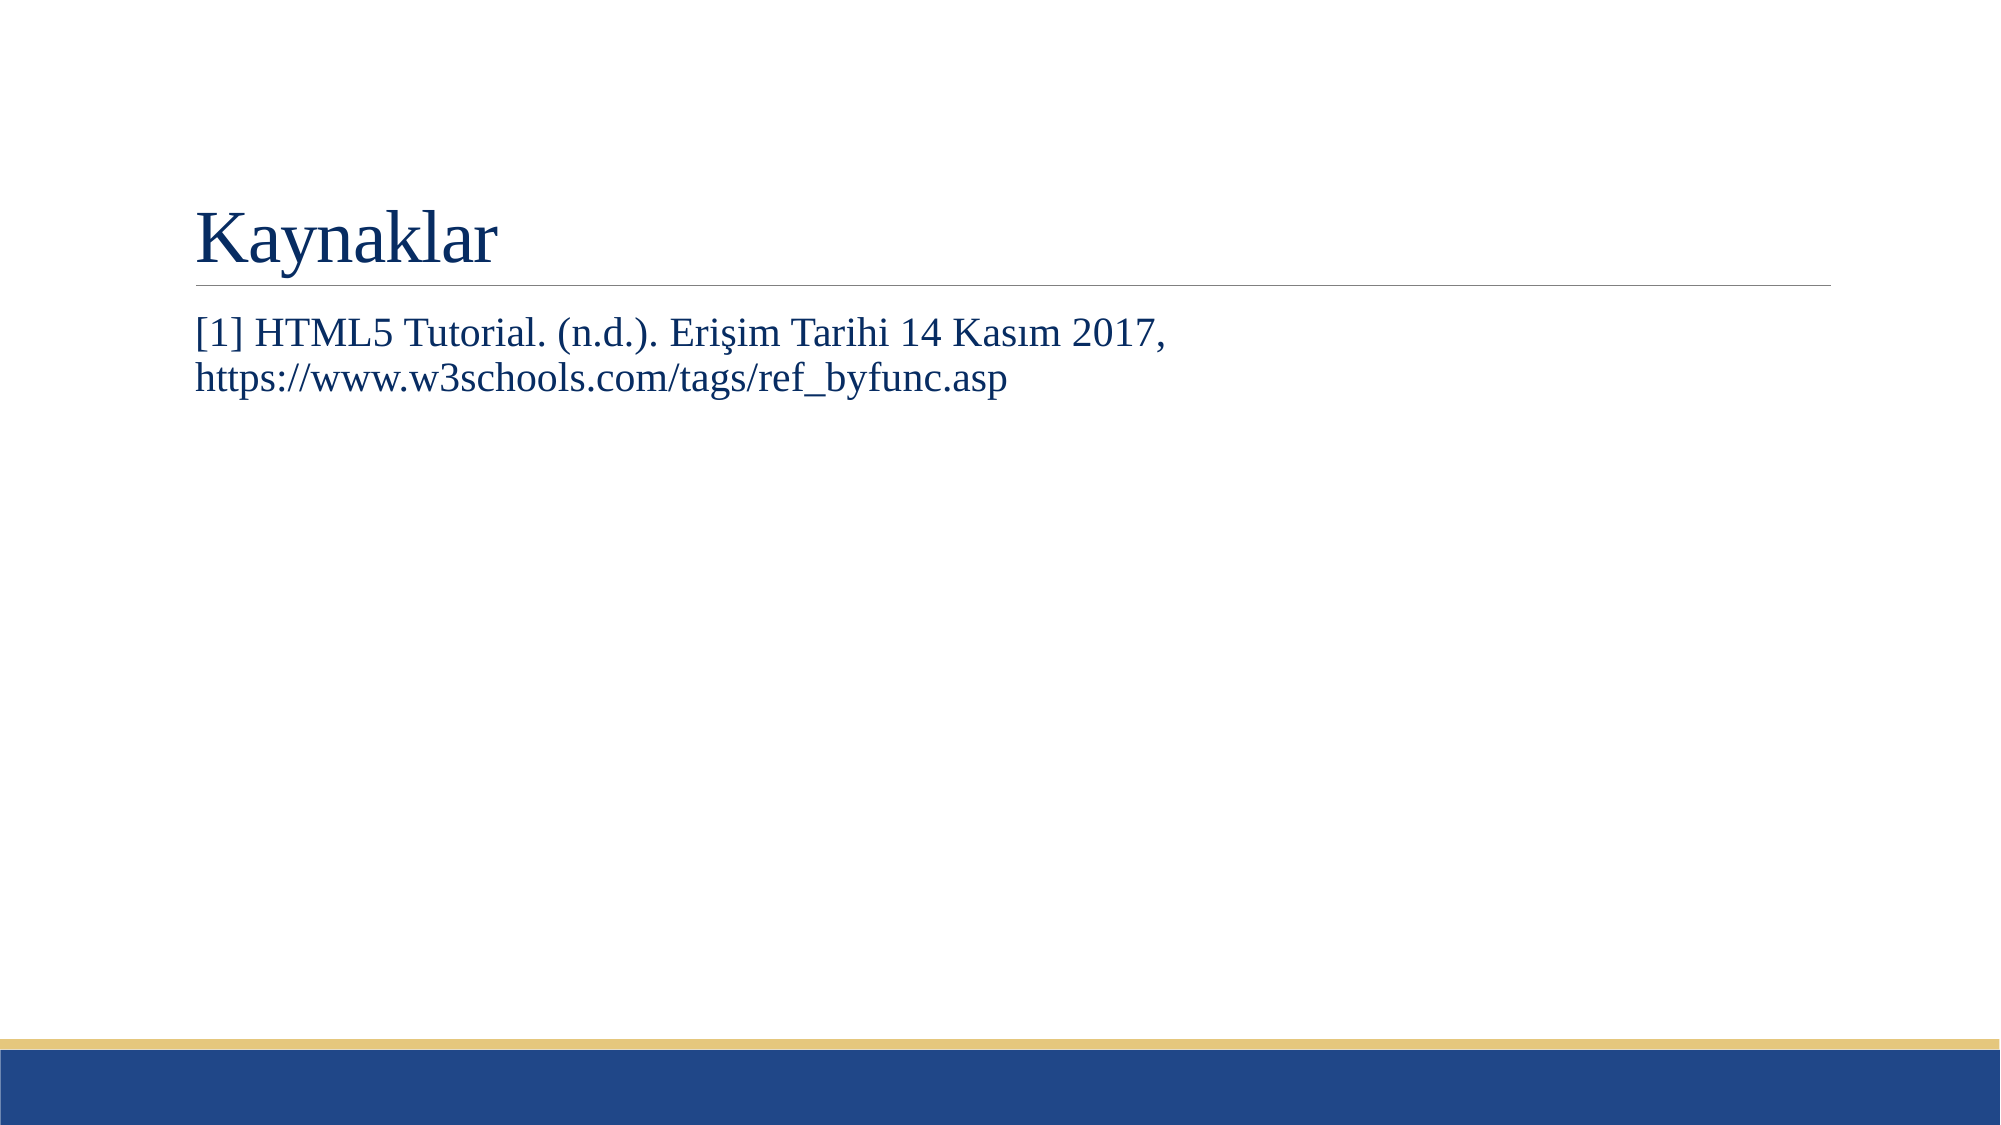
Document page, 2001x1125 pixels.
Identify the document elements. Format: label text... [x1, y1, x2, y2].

list [1] HTML5 Tutorial. (n.d.). Erişim Tarihi 14 Kasım 2017, https://www.w3schools.com/tags/ref_byfunc.asp [180, 302, 1830, 963]
title Kaynaklar [180, 47, 1830, 285]
